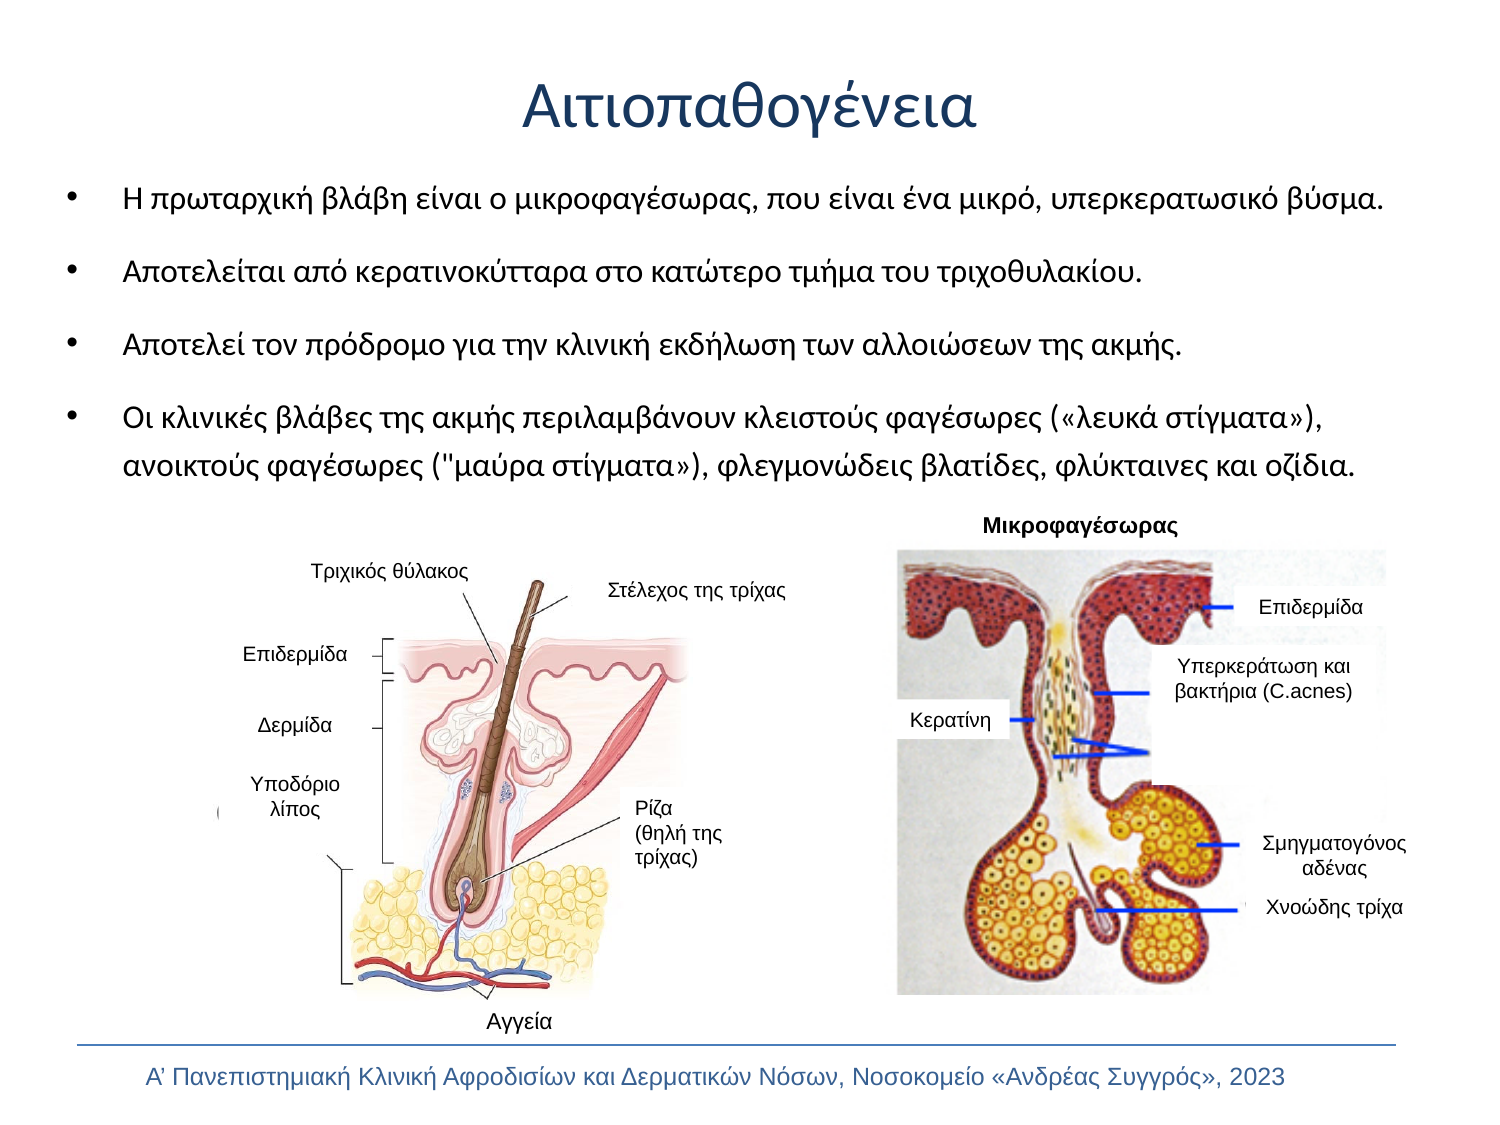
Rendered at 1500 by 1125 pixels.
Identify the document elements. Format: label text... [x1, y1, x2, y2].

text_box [182, 455, 822, 1043]
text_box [46, 1044, 1397, 1099]
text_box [785, 491, 1424, 995]
list Η πρωταρχική βλάβη είναι ο μικροφαγέσωρας, που είναι ένα μικρό, υπερκερατωσικό βύσμα. Αποτελείται από κερατινοκύτταρα στο κατώτερο τμήμα του τριχοθυλακίου. Αποτελεί τον πρόδρομο για την κλινική εκδήλωση των αλλοιώσεων της ακμής. Οι κλινικές βλάβες της ακμής περιλαμβάνουν κλειστούς φαγέσωρες («λευκά στίγματα»), ανοικτούς φαγέσωρες ("μαύρα στίγματα»), φλεγμονώδεις βλατίδες, φλύκταινες και οζίδια. [51, 160, 1436, 904]
title Αιτιοπαθογένεια [75, 7, 1425, 160]
